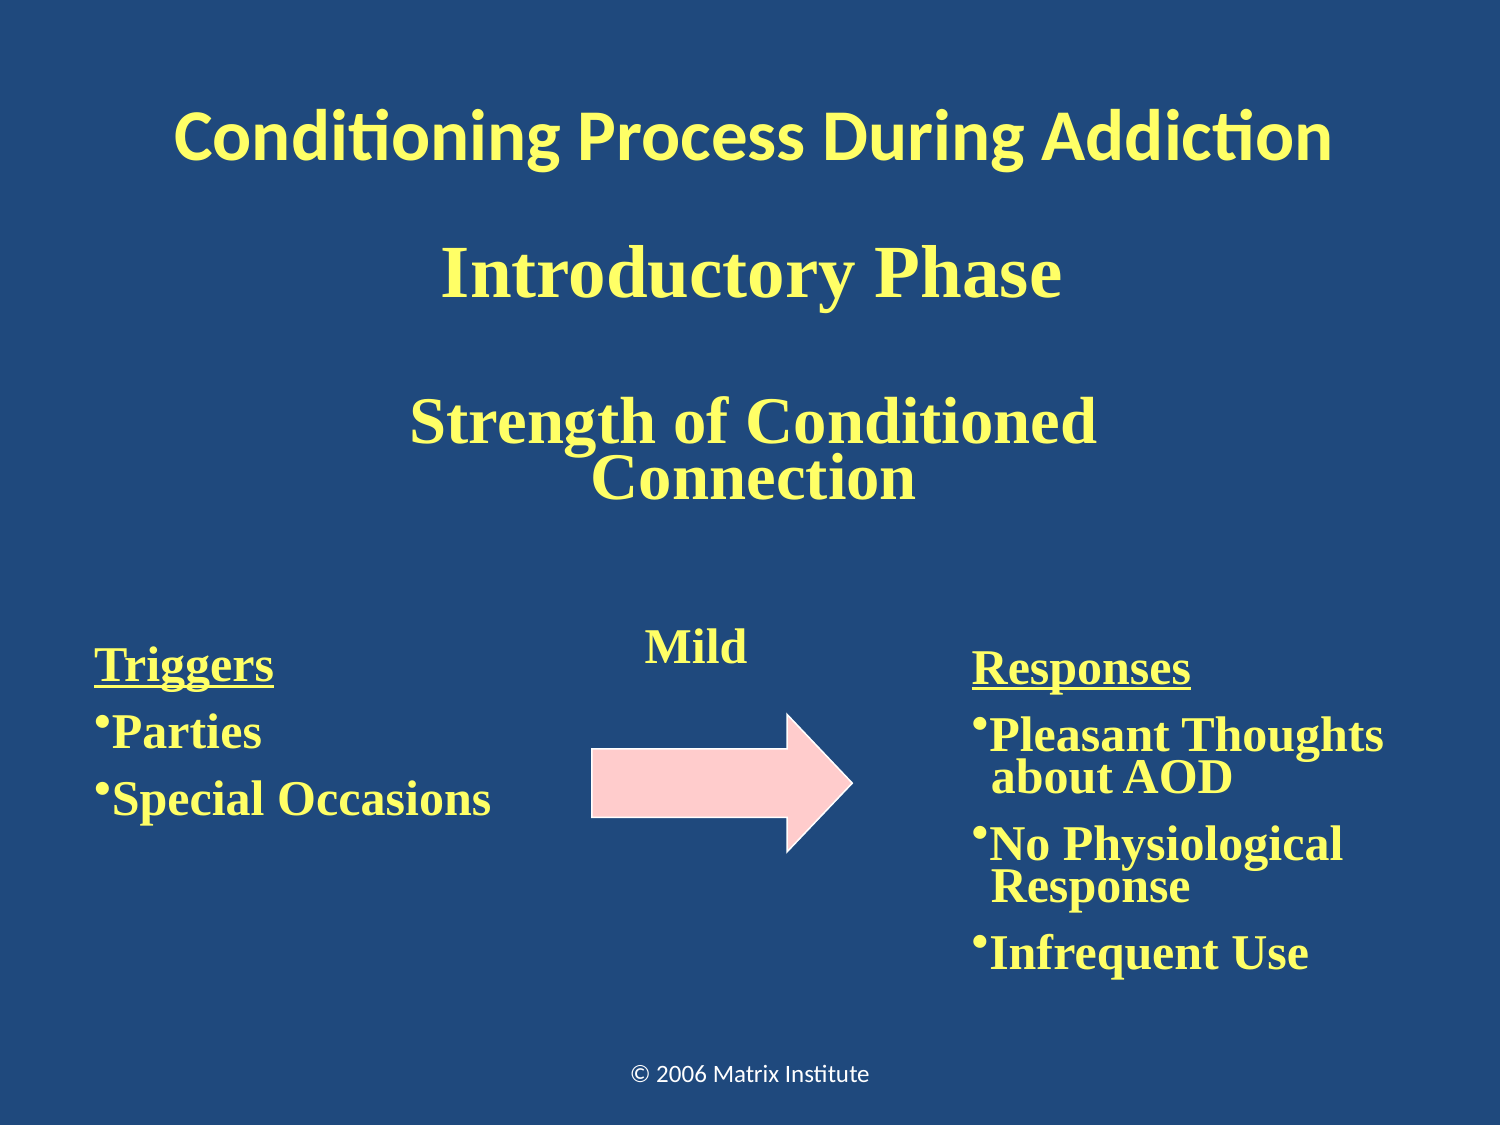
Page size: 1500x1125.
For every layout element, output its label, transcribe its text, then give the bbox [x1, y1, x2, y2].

text_box Introductory Phase [425, 215, 1078, 320]
text_box Triggers Parties Special Occasions [79, 640, 507, 832]
footer © 2006 Matrix Institute [512, 1042, 988, 1103]
title Conditioning Process During Addiction [152, 0, 1357, 263]
text_box Mild [629, 622, 763, 679]
text_box [591, 714, 853, 852]
text_box Strength of Conditioned Connection [223, 391, 1285, 518]
text_box Responses Pleasant Thoughts about AOD No Physiological Response Infrequent Use [956, 643, 1438, 985]
